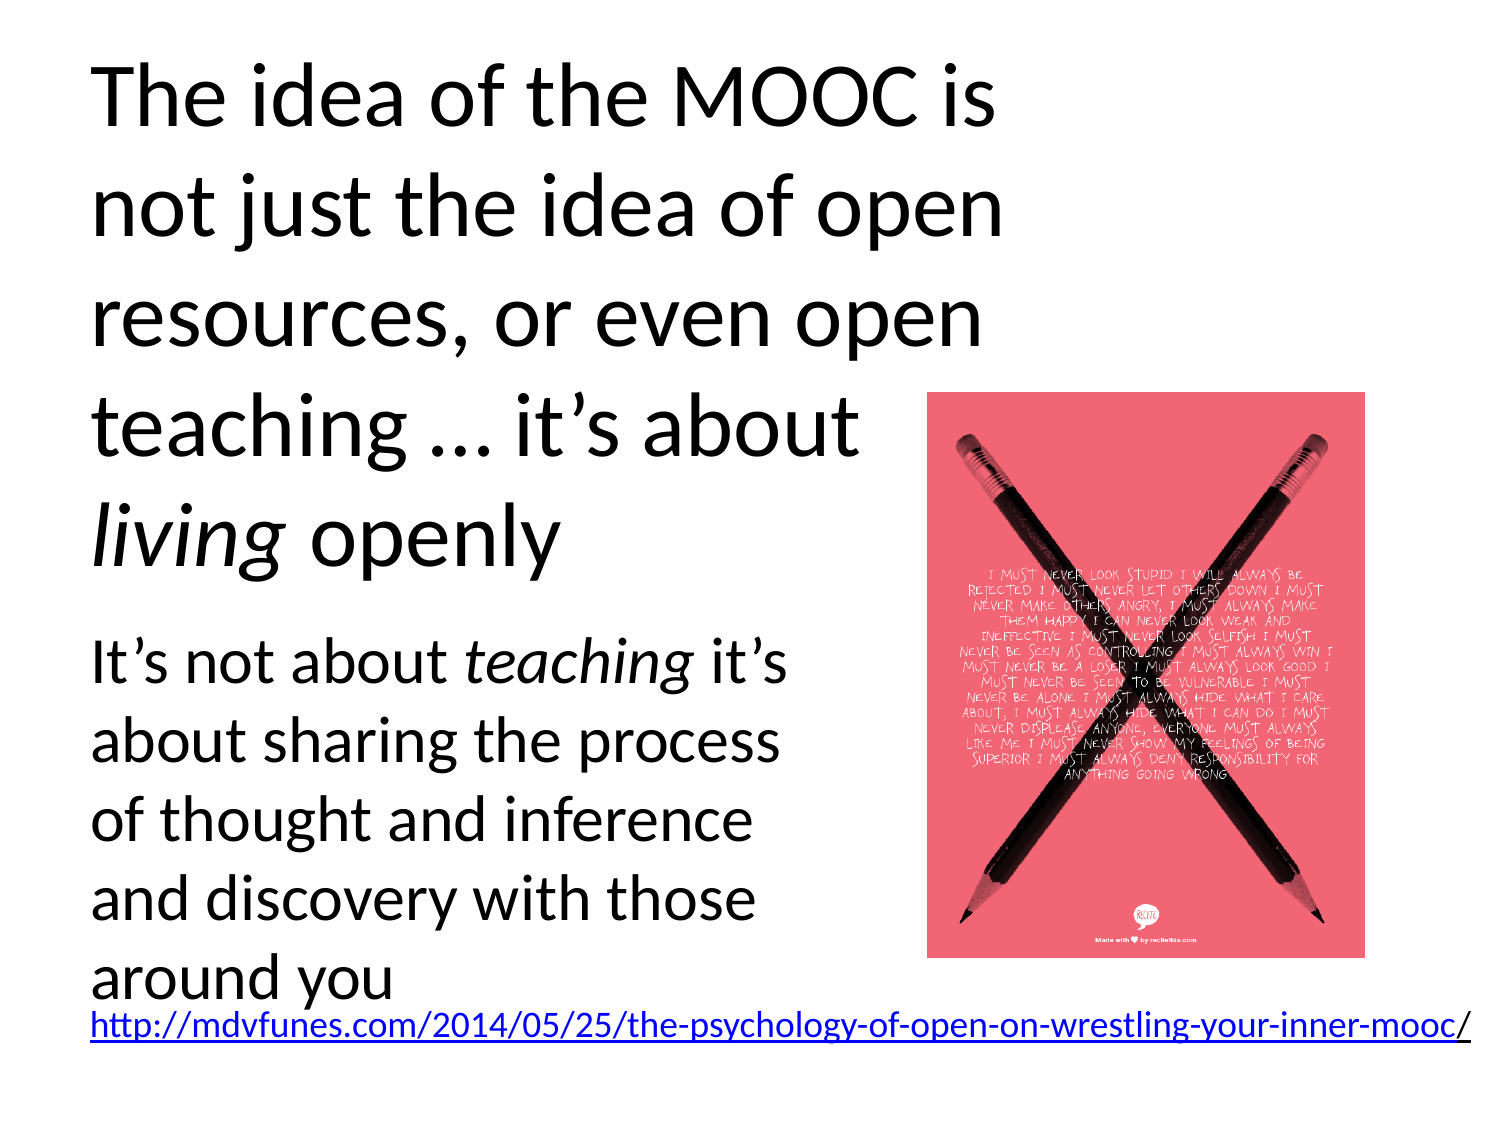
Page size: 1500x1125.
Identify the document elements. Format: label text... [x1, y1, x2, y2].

picture [926, 392, 1365, 958]
title The idea of the MOOC is not just the idea of open resources, or even open teaching … it’s about living openly [75, 45, 1081, 575]
text_box http://mdvfunes.com/2014/05/25/the-psychology-of-open-on-wrestling-your-inner-mooc/ [74, 992, 1500, 1053]
list It’s not about teaching it’s about sharing the process of thought and inference and discovery with those around you [75, 609, 809, 992]
